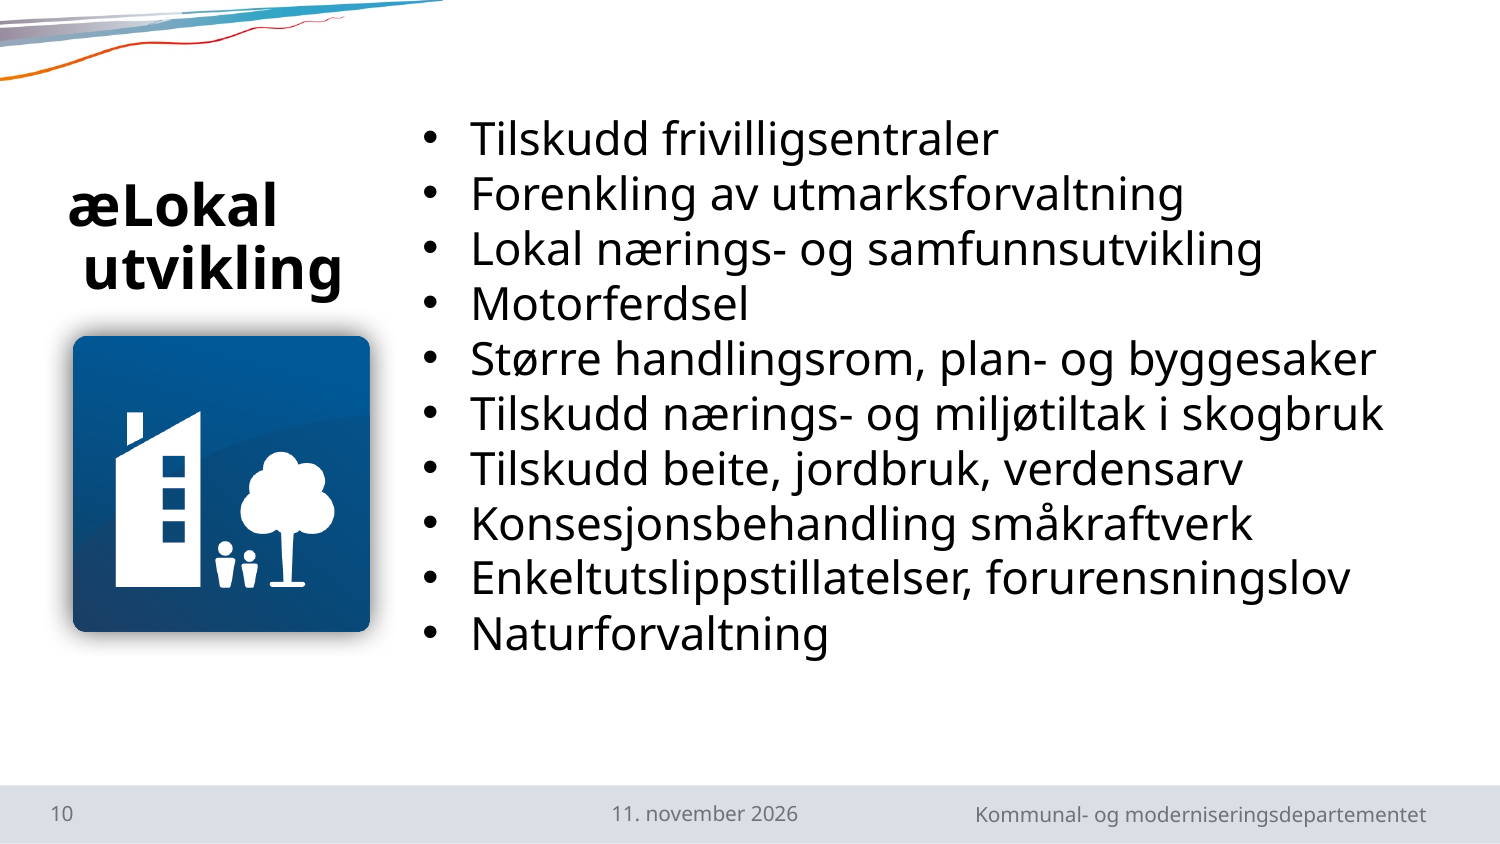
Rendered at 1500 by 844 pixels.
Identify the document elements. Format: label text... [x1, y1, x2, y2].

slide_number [596, 785, 947, 844]
text_box Tilskudd frivilligsentraler Forenkling av utmarksforvaltning Lokal nærings- og samfunnsutvikling Motorferdsel Større handlingsrom, plan- og byggesaker Tilskudd nærings- og miljøtiltak i skogbruk Tilskudd beite, jordbruk, verdensarv Konsesjonsbehandling småkraftverk Enkeltutslippstillatelser, forurensningslov Naturforvaltning [407, 102, 1460, 667]
slide_number 10 [0, 785, 89, 844]
picture [0, 0, 443, 81]
title æLokal utvikling [67, 122, 407, 311]
picture [73, 336, 370, 632]
